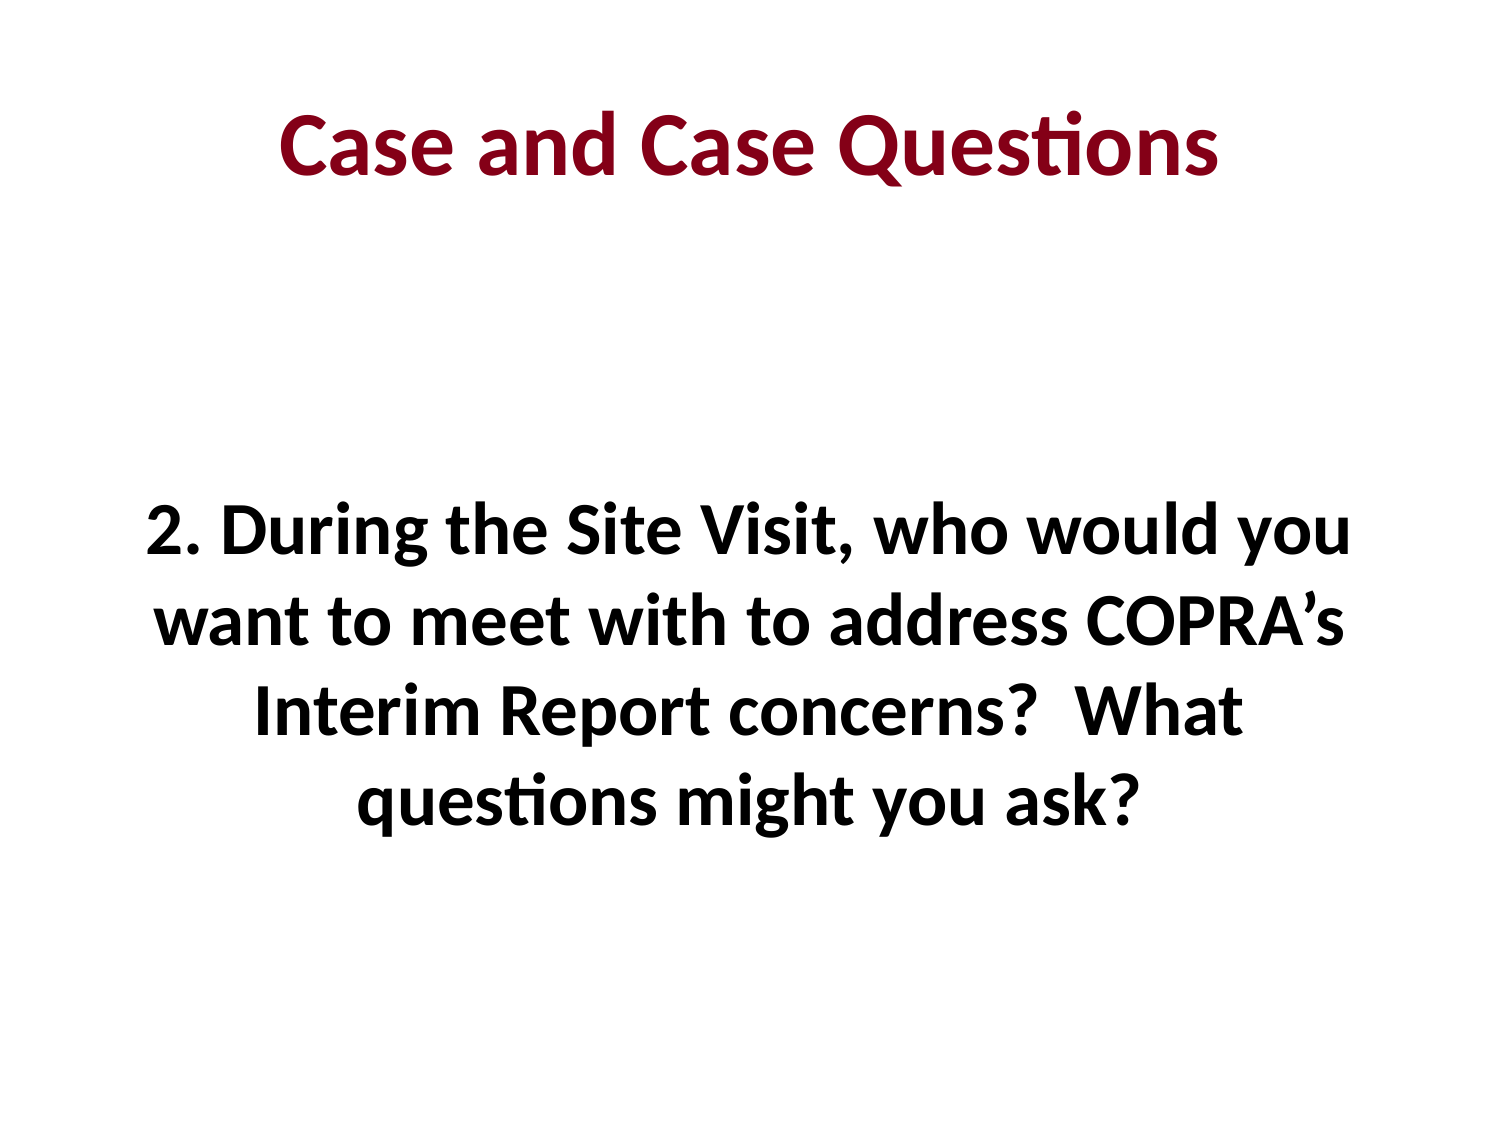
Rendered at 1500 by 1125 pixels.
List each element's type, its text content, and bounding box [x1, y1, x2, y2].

list 2. During the Site Visit, who would you want to meet with to address COPRA’s Interim Report concerns? What questions might you ask? [99, 262, 1400, 938]
title Case and Case Questions [75, 45, 1425, 233]
